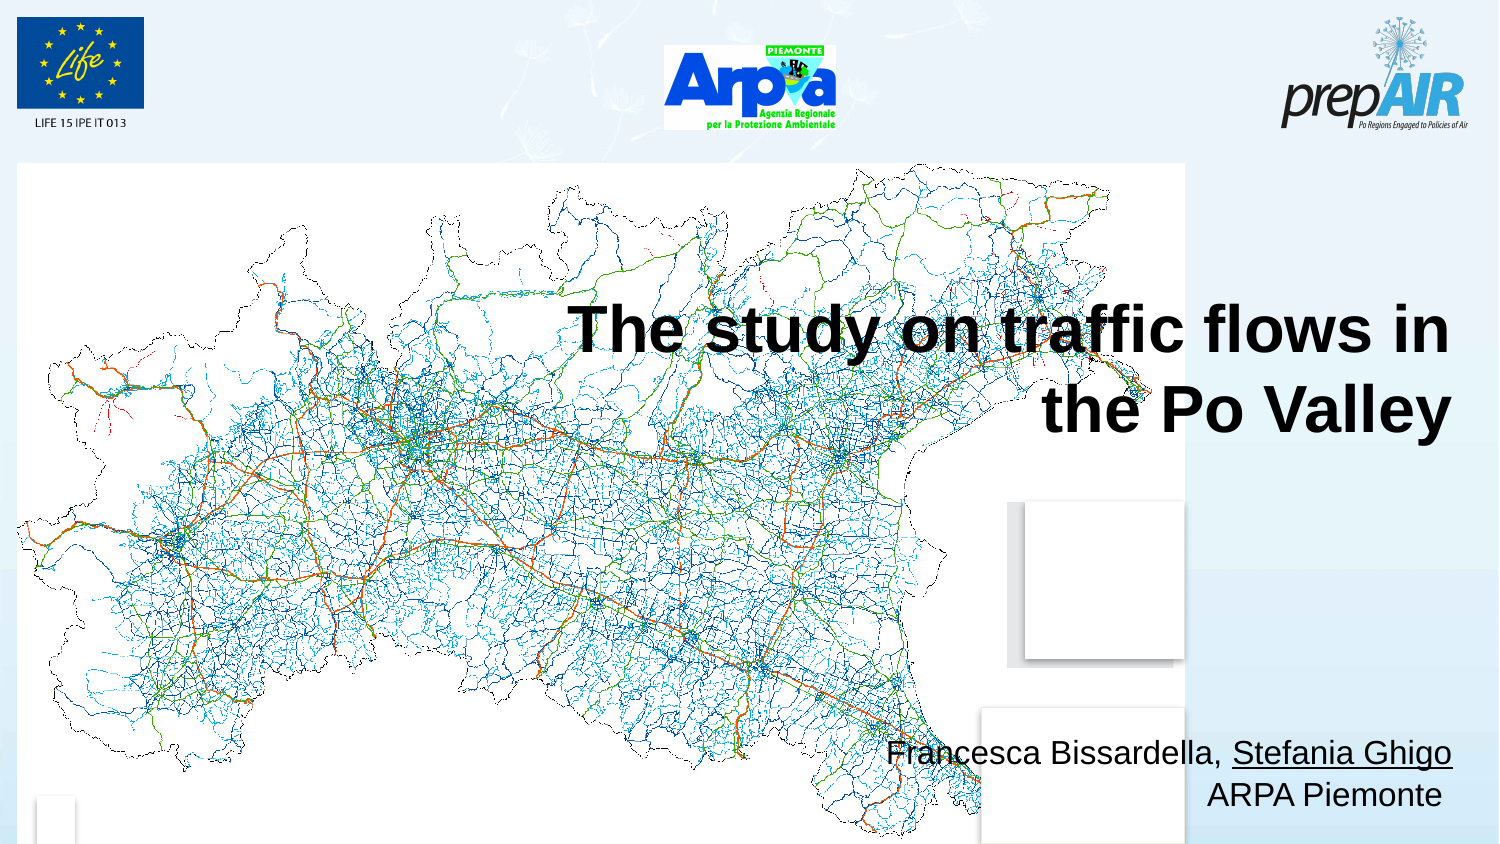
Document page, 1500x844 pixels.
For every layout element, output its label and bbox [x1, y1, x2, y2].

picture [0, 0, 1499, 844]
text_box [17, 162, 1185, 844]
